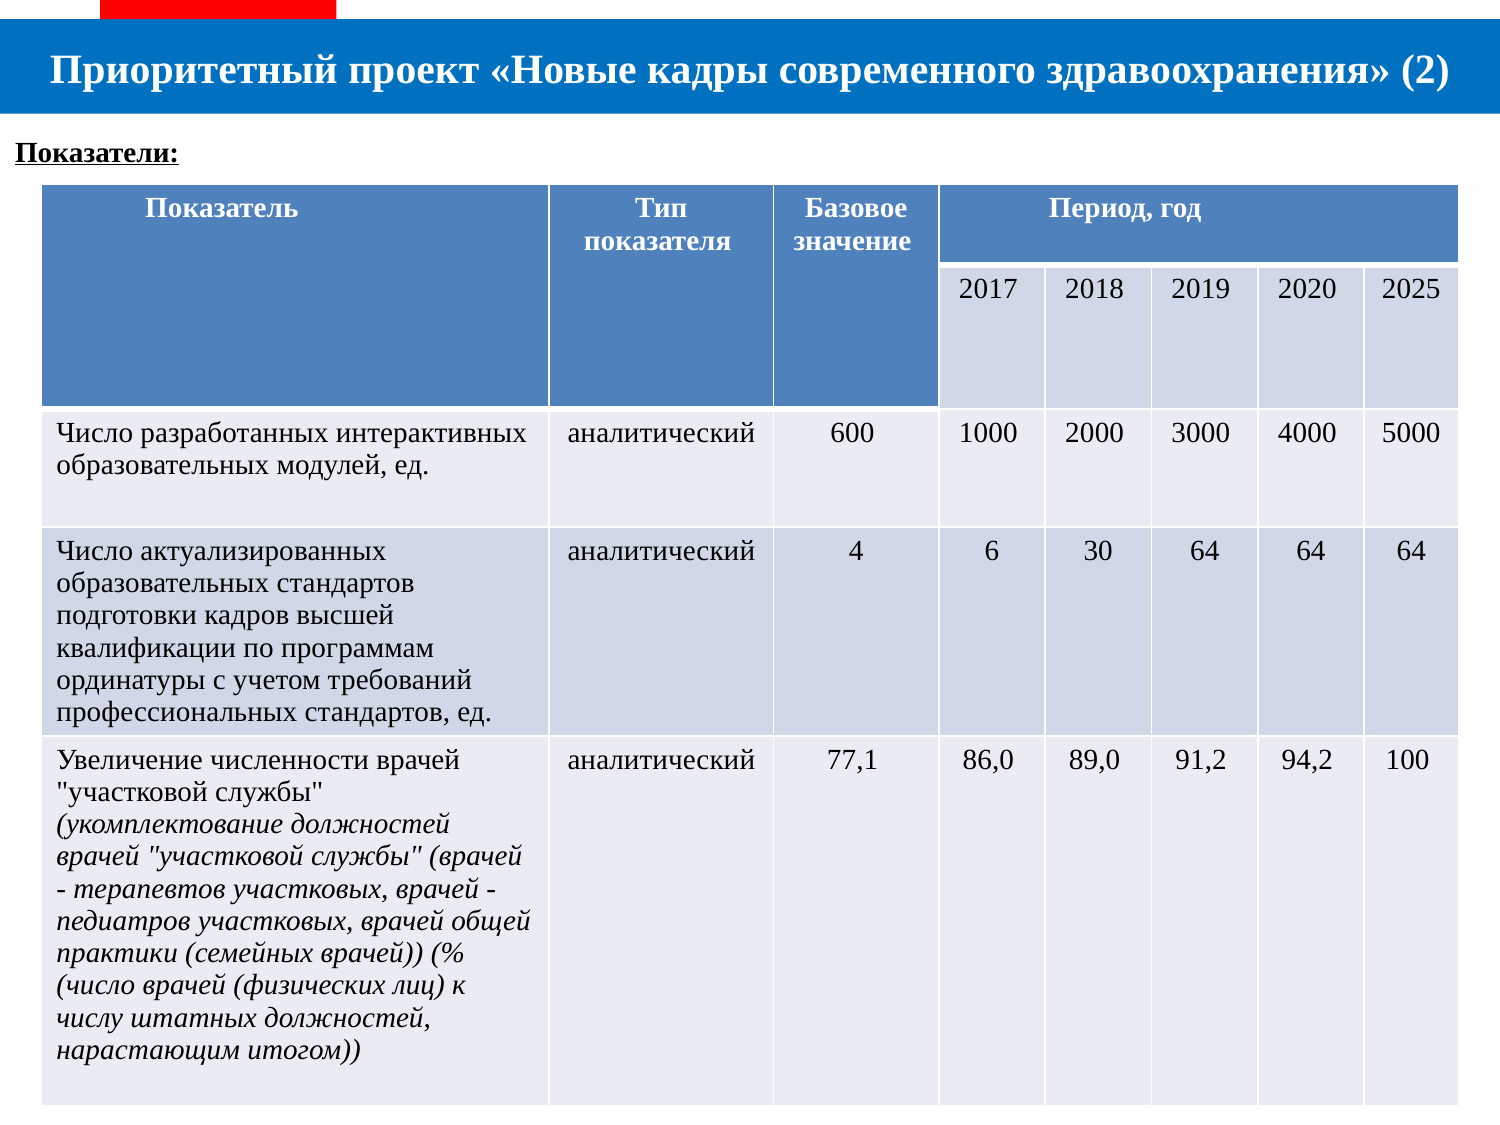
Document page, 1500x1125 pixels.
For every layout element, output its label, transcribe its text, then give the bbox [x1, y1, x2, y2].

table_cell 94,2 [1259, 737, 1363, 1105]
table_cell 86,0 [940, 737, 1044, 1105]
table_cell аналитический [550, 737, 773, 1105]
text_box Приоритетный проект «Новые кадры современного здравоохранения» (2) [0, 17, 1500, 116]
table_cell 100 [1365, 737, 1458, 1105]
table_cell 1000 [940, 410, 1044, 526]
table_cell 91,2 [1152, 737, 1257, 1105]
table_header Показатель [42, 185, 548, 406]
table_cell 64 [1152, 528, 1257, 735]
table_cell 2017 [940, 268, 1044, 408]
table_cell 89,0 [1046, 737, 1151, 1105]
table_cell Число разработанных интерактивных образовательных модулей, ед. [42, 412, 548, 526]
table_cell 2018 [1046, 268, 1151, 408]
table_cell 77,1 [774, 737, 938, 1105]
table_cell Увеличение численности врачей "участковой службы" (укомплектование должностей врачей "участковой службы" (врачей - терапевтов участковых, врачей - педиатров участковых, врачей общей практики (семейных врачей)) (% (число врачей (физических лиц) к числу штатных должностей, нарастающим итогом)) [42, 737, 548, 1105]
table_cell 600 [774, 412, 938, 526]
table_cell 3000 [1152, 410, 1257, 526]
table_cell 64 [1365, 528, 1458, 735]
table_cell 4000 [1259, 410, 1363, 526]
table_header Тип показателя [550, 185, 773, 406]
table_cell Число актуализированных образовательных стандартов подготовки кадров высшей квалификации по программам ординатуры с учетом требований профессиональных стандартов, ед. [42, 528, 548, 735]
table_cell 6 [940, 528, 1044, 735]
table_cell аналитический [550, 412, 773, 526]
table_cell 2000 [1046, 410, 1151, 526]
table_header Период, год [940, 185, 1458, 262]
table_cell 2025 [1365, 268, 1458, 408]
table_cell 64 [1259, 528, 1363, 735]
table_cell 30 [1046, 528, 1151, 735]
table_cell 2020 [1259, 268, 1363, 408]
table_cell 2019 [1152, 268, 1257, 408]
list Показатели: [0, 125, 1483, 869]
table_cell 5000 [1365, 410, 1458, 526]
table_header Базовое значение [774, 185, 938, 406]
text_box [98, 0, 338, 21]
table_cell аналитический [550, 528, 773, 735]
table_cell 4 [774, 528, 938, 735]
